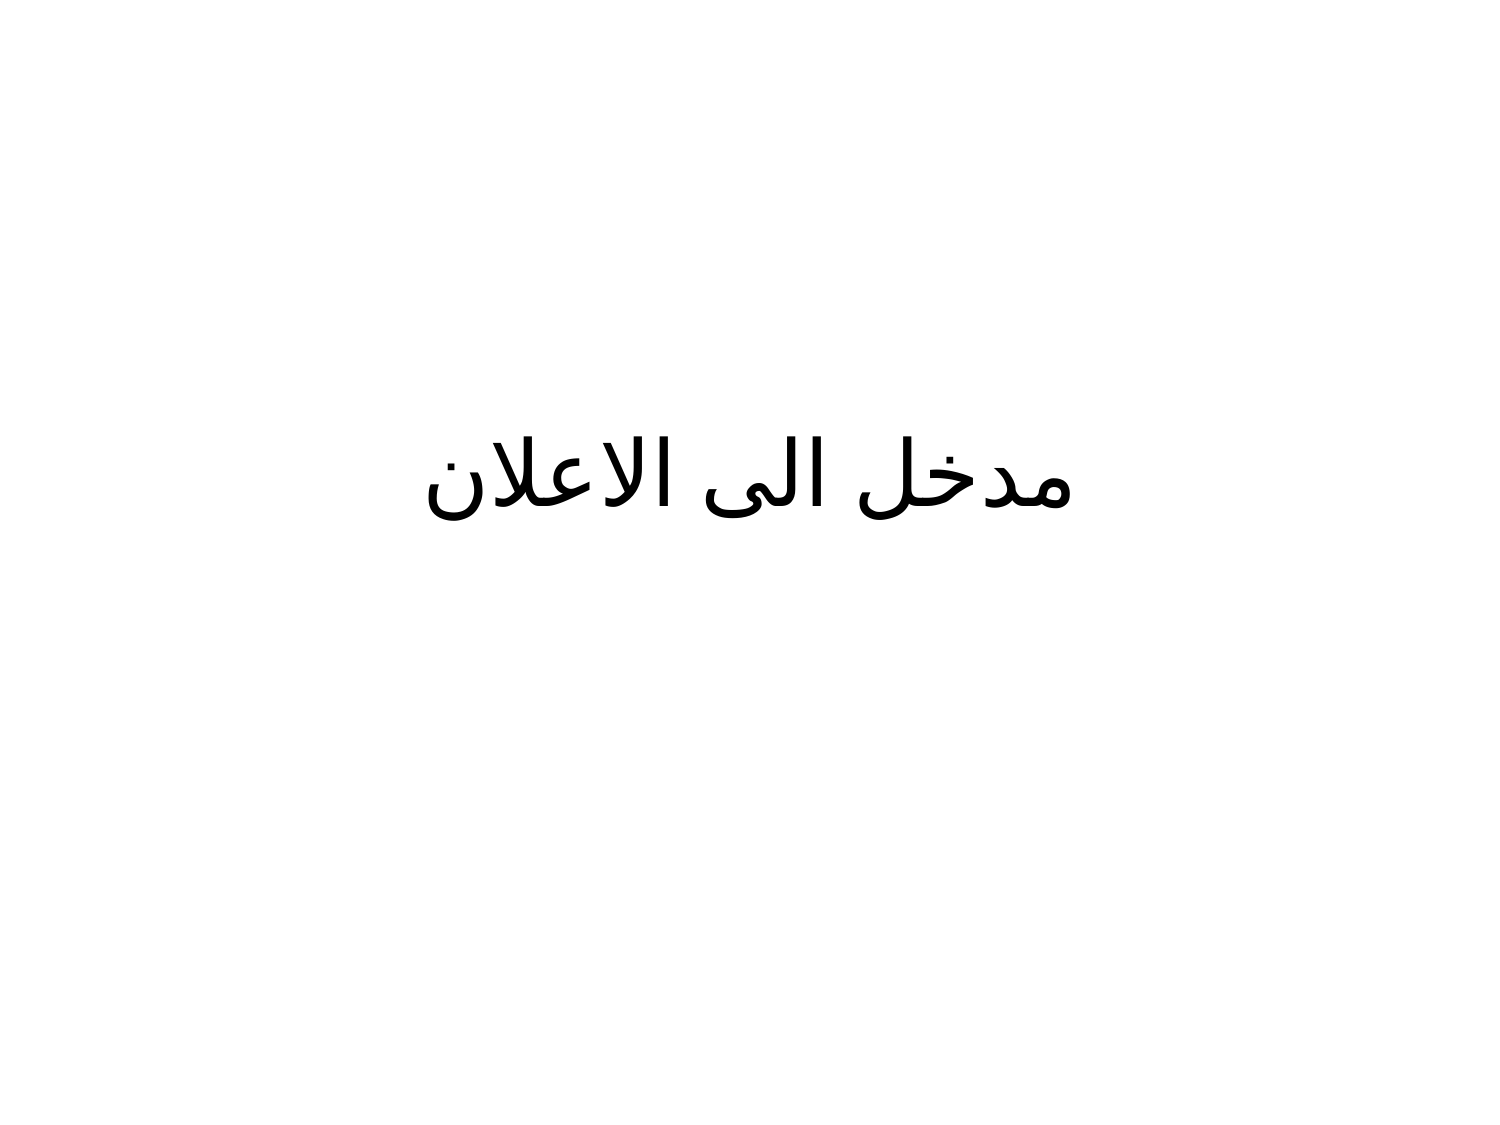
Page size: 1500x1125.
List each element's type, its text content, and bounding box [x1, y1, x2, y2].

title مدخل الى الاعلان [112, 349, 1388, 591]
